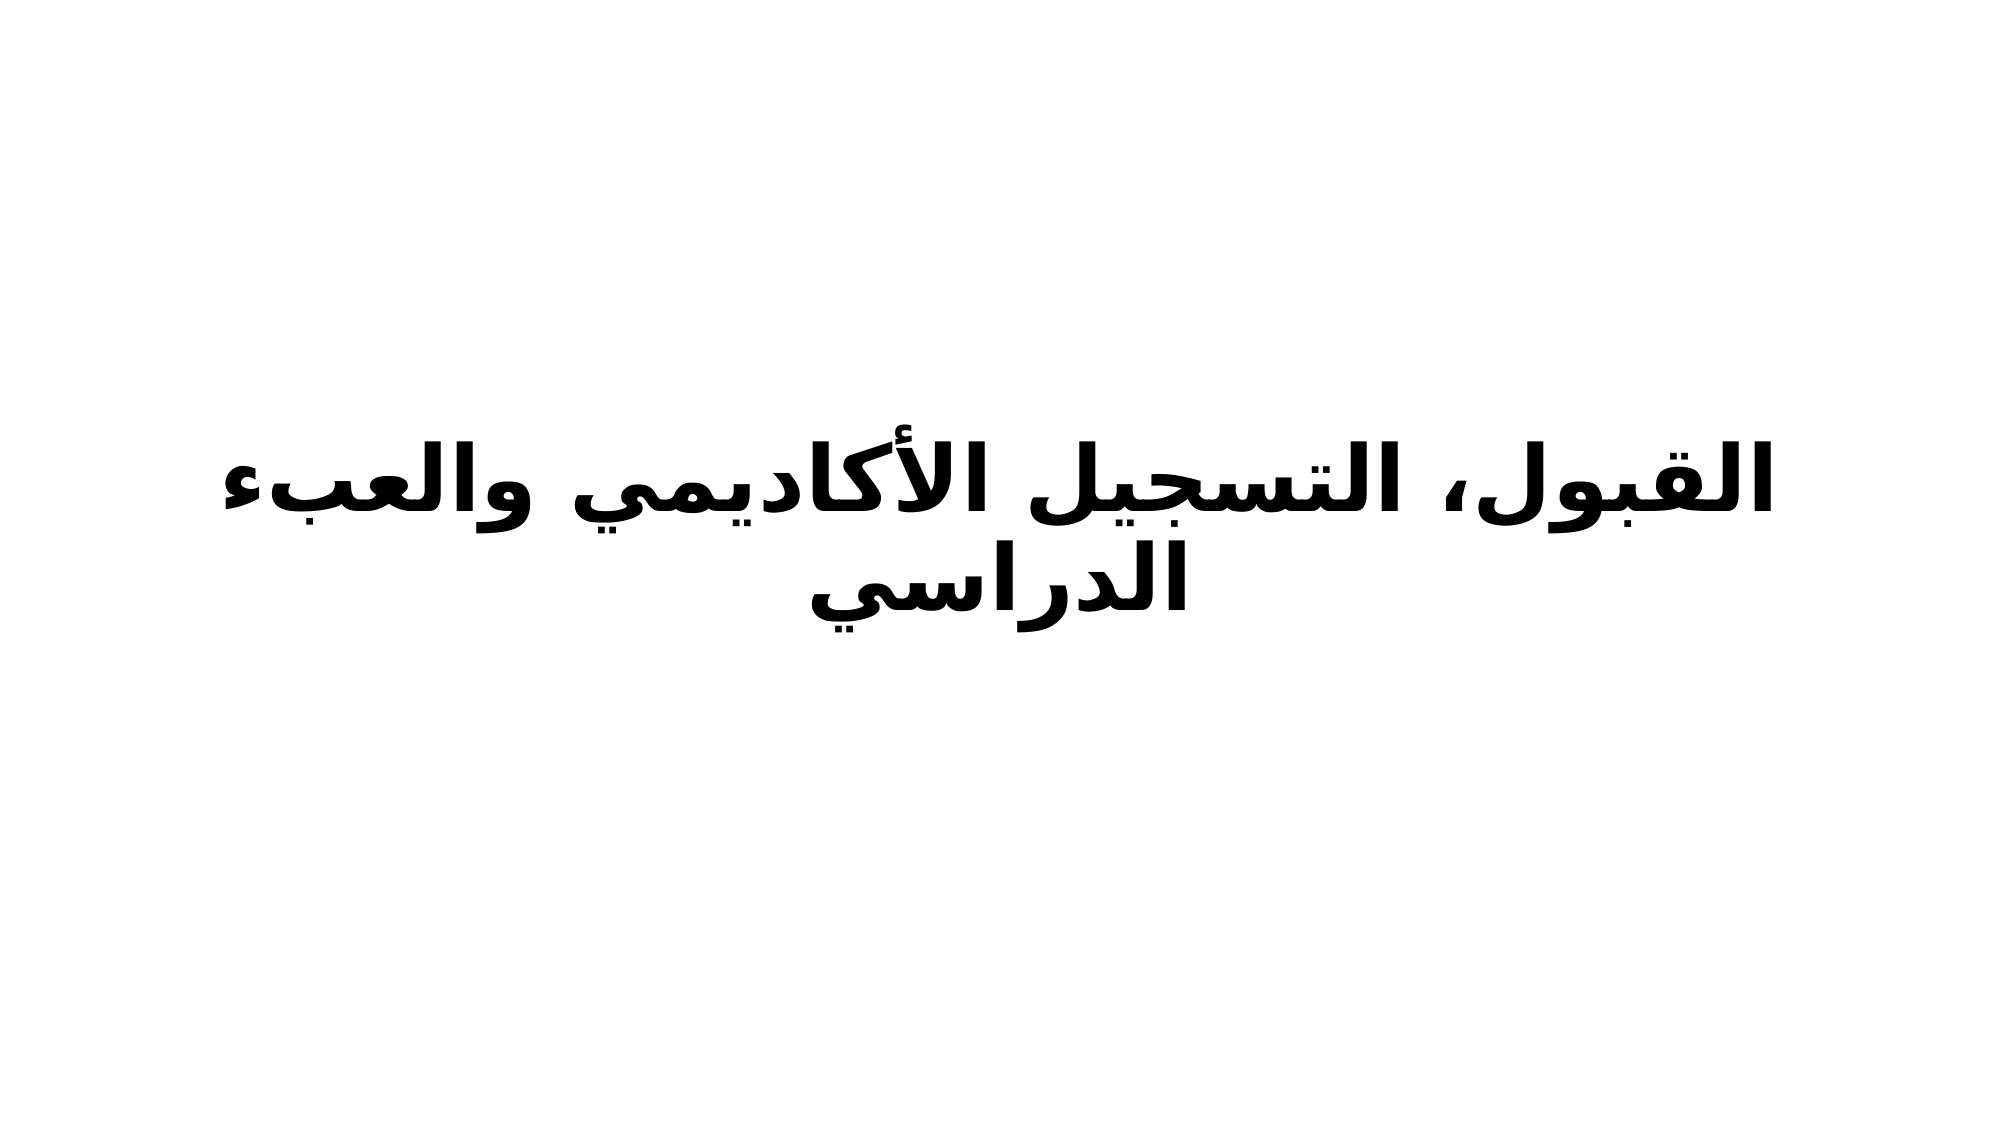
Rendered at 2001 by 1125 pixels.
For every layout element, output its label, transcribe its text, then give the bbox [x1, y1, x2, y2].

title القبول، التسجيل الأكاديمي والعبء الدراسي [137, 422, 1863, 640]
